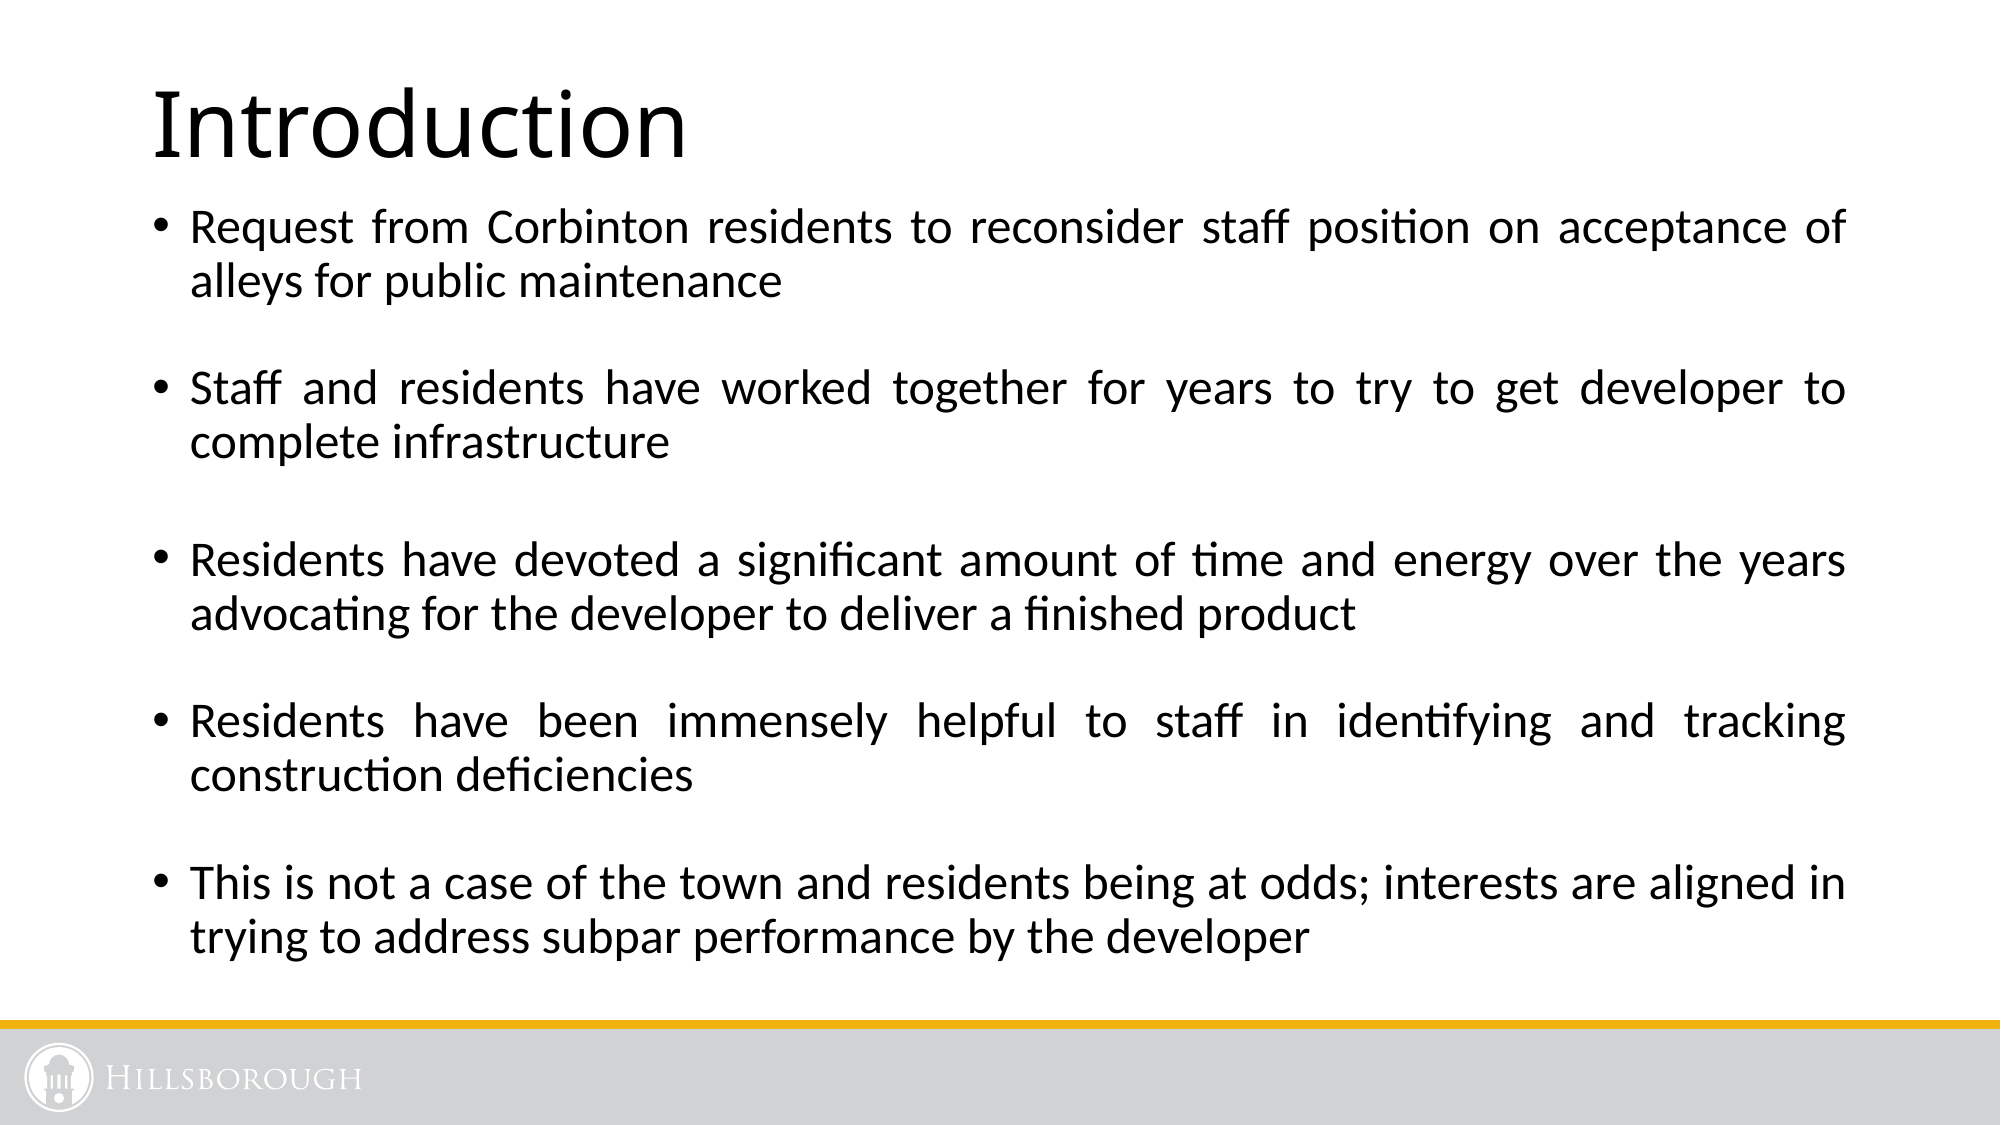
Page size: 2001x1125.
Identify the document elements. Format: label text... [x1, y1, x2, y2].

list Request from Corbinton residents to reconsider staff position on acceptance of alleys for public maintenance Staff and residents have worked together for years to try to get developer to complete infrastructure Residents have devoted a significant amount of time and energy over the years advocating for the developer to deliver a finished product Residents have been immensely helpful to staff in identifying and tracking construction deficiencies This is not a case of the town and residents being at odds; interests are aligned in trying to address subpar performance by the developer [137, 192, 1863, 907]
title Introduction [137, 18, 1863, 192]
